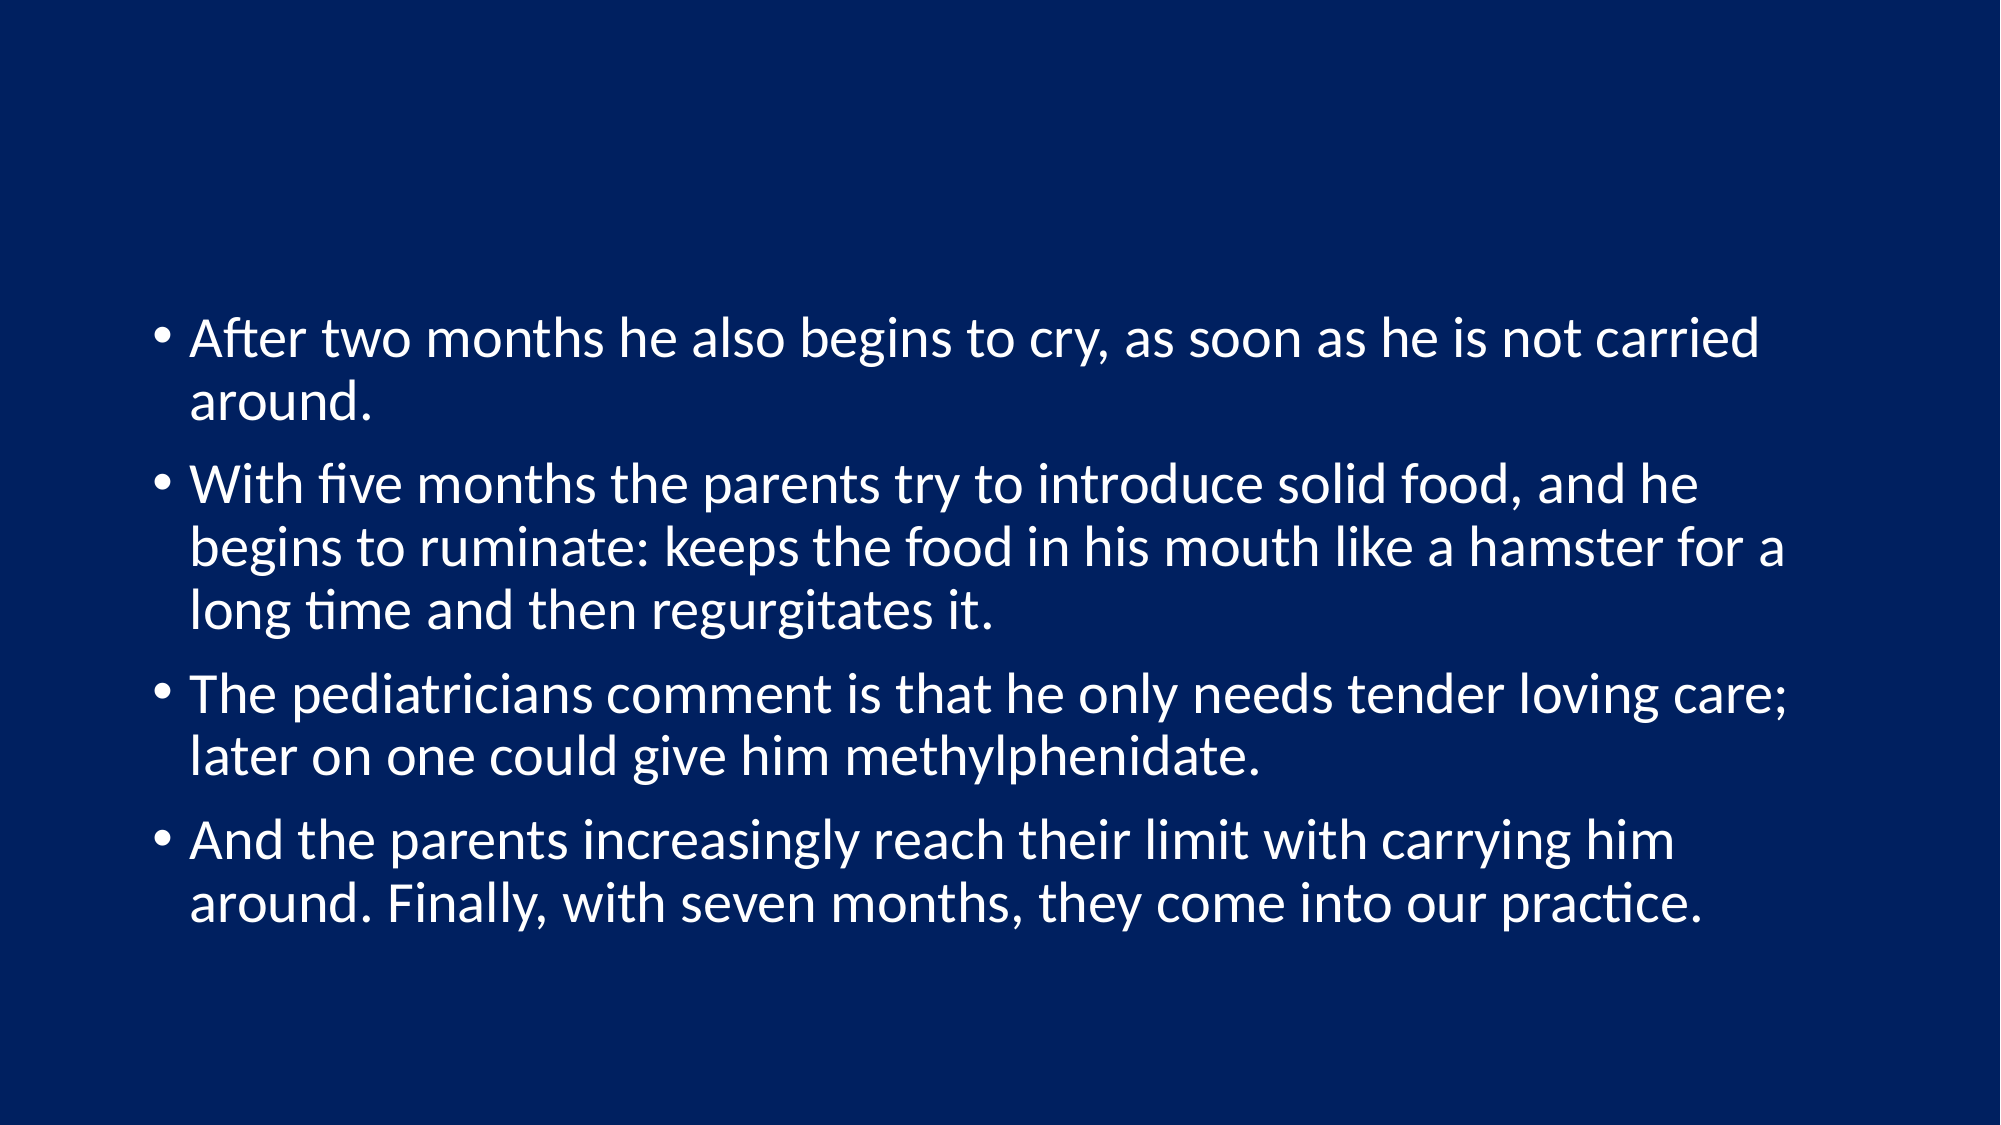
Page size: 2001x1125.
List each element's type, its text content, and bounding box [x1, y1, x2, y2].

list After two months he also begins to cry, as soon as he is not carried around. With five months the parents try to introduce solid food, and he begins to ruminate: keeps the food in his mouth like a hamster for a long time and then regurgitates it. The pediatricians comment is that he only needs tender loving care; later on one could give him methylphenidate. And the parents increasingly reach their limit with carrying him around. Finally, with seven months, they come into our practice. [137, 299, 1863, 1014]
